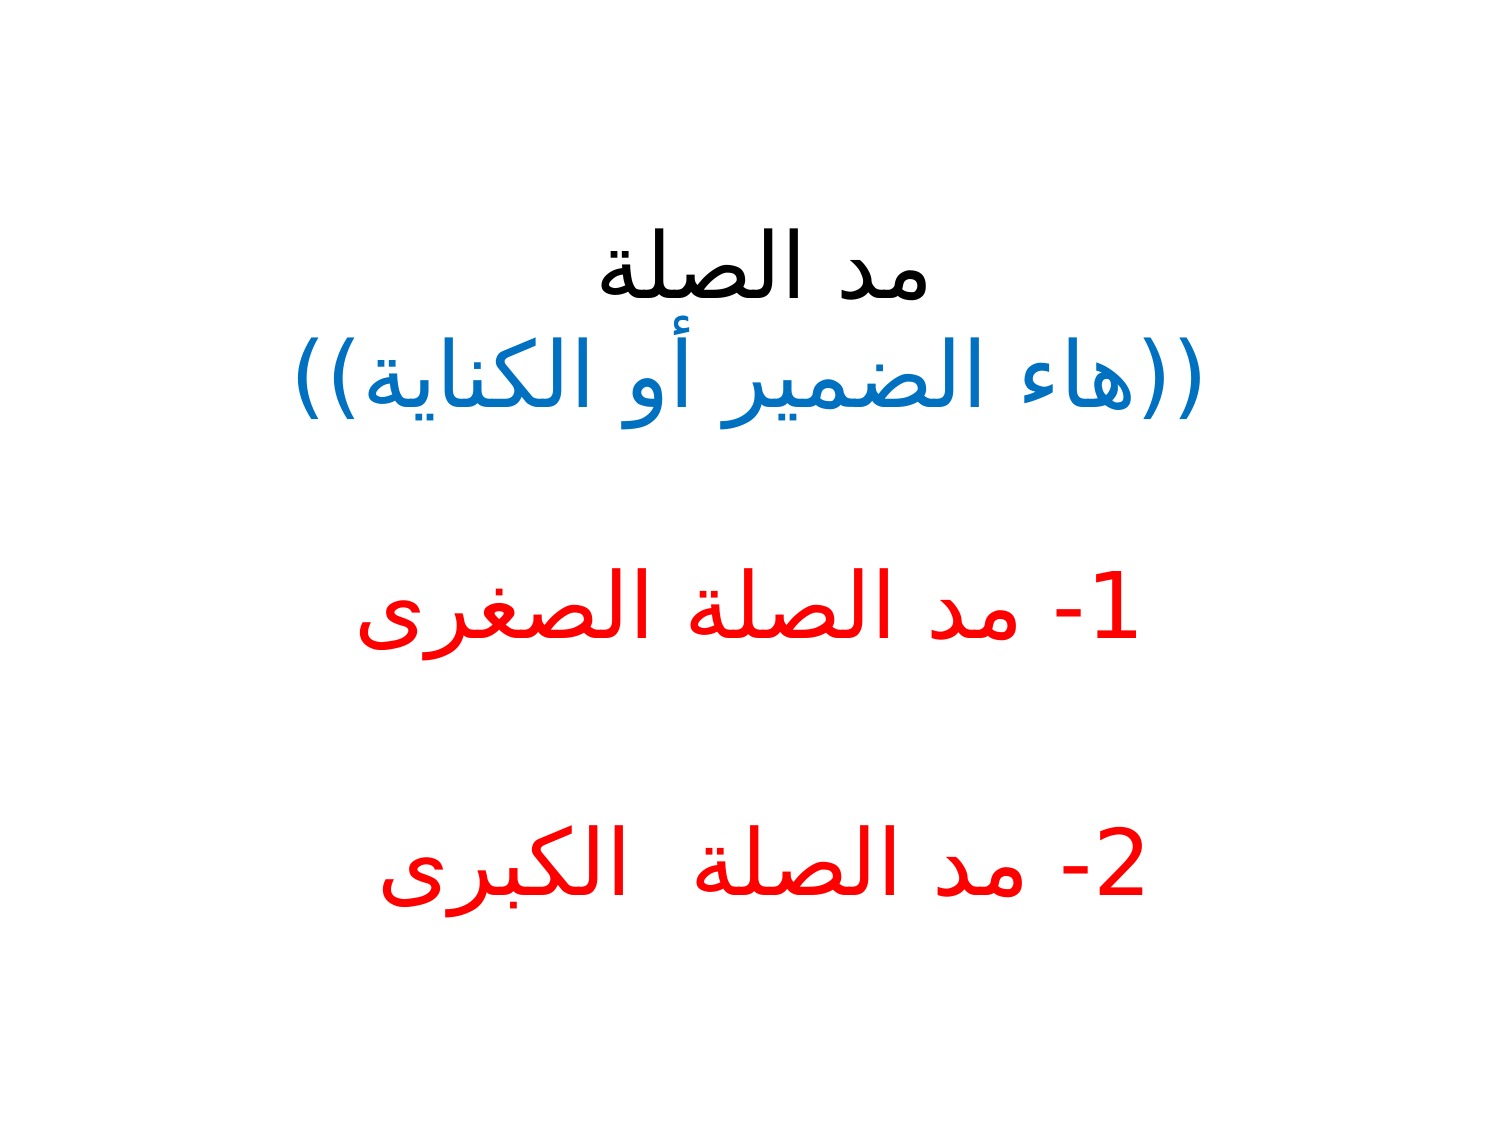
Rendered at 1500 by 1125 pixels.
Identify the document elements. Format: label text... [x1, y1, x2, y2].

subtitle 1- مد الصلة الصغرى 2- مد الصلة الكبرى [225, 539, 1275, 925]
title مد الصلة ((هاء الضمير أو الكناية)) [112, 164, 1388, 469]
